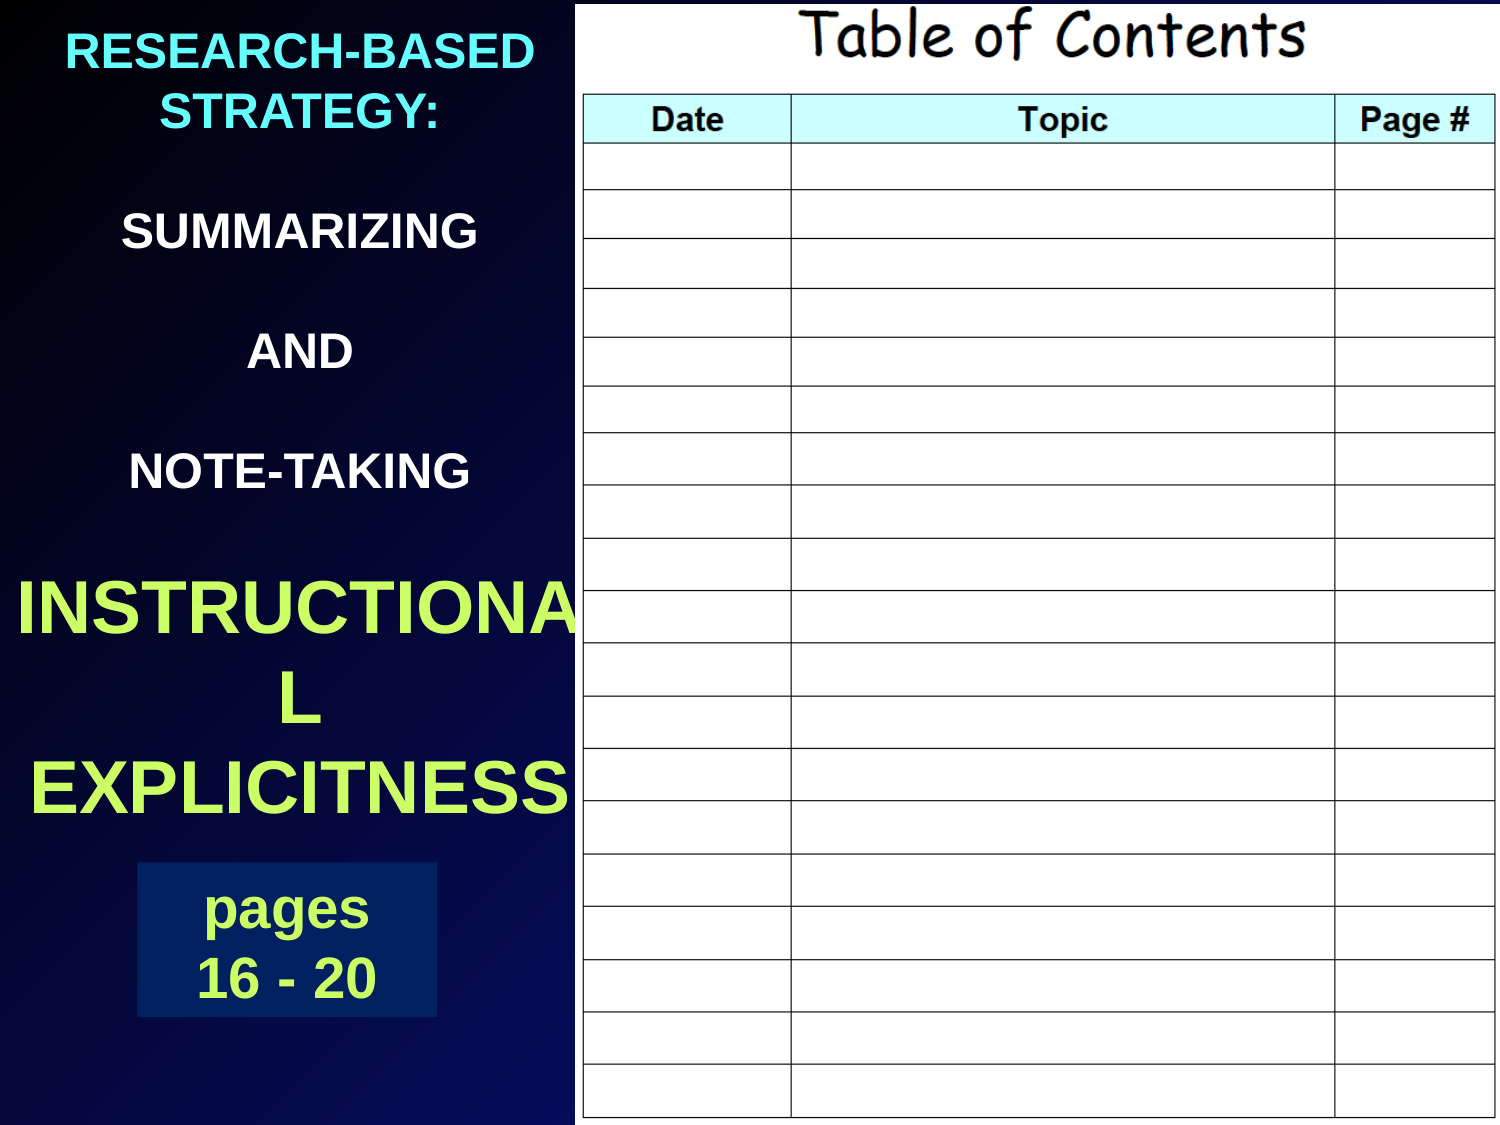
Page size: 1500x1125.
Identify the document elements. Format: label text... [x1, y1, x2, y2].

picture [574, 4, 1500, 1125]
text_box pages 16 - 20 [137, 862, 438, 1018]
title Research-based Strategy: Summarizing and Note-taking Instructional Explicitness [0, 12, 569, 776]
